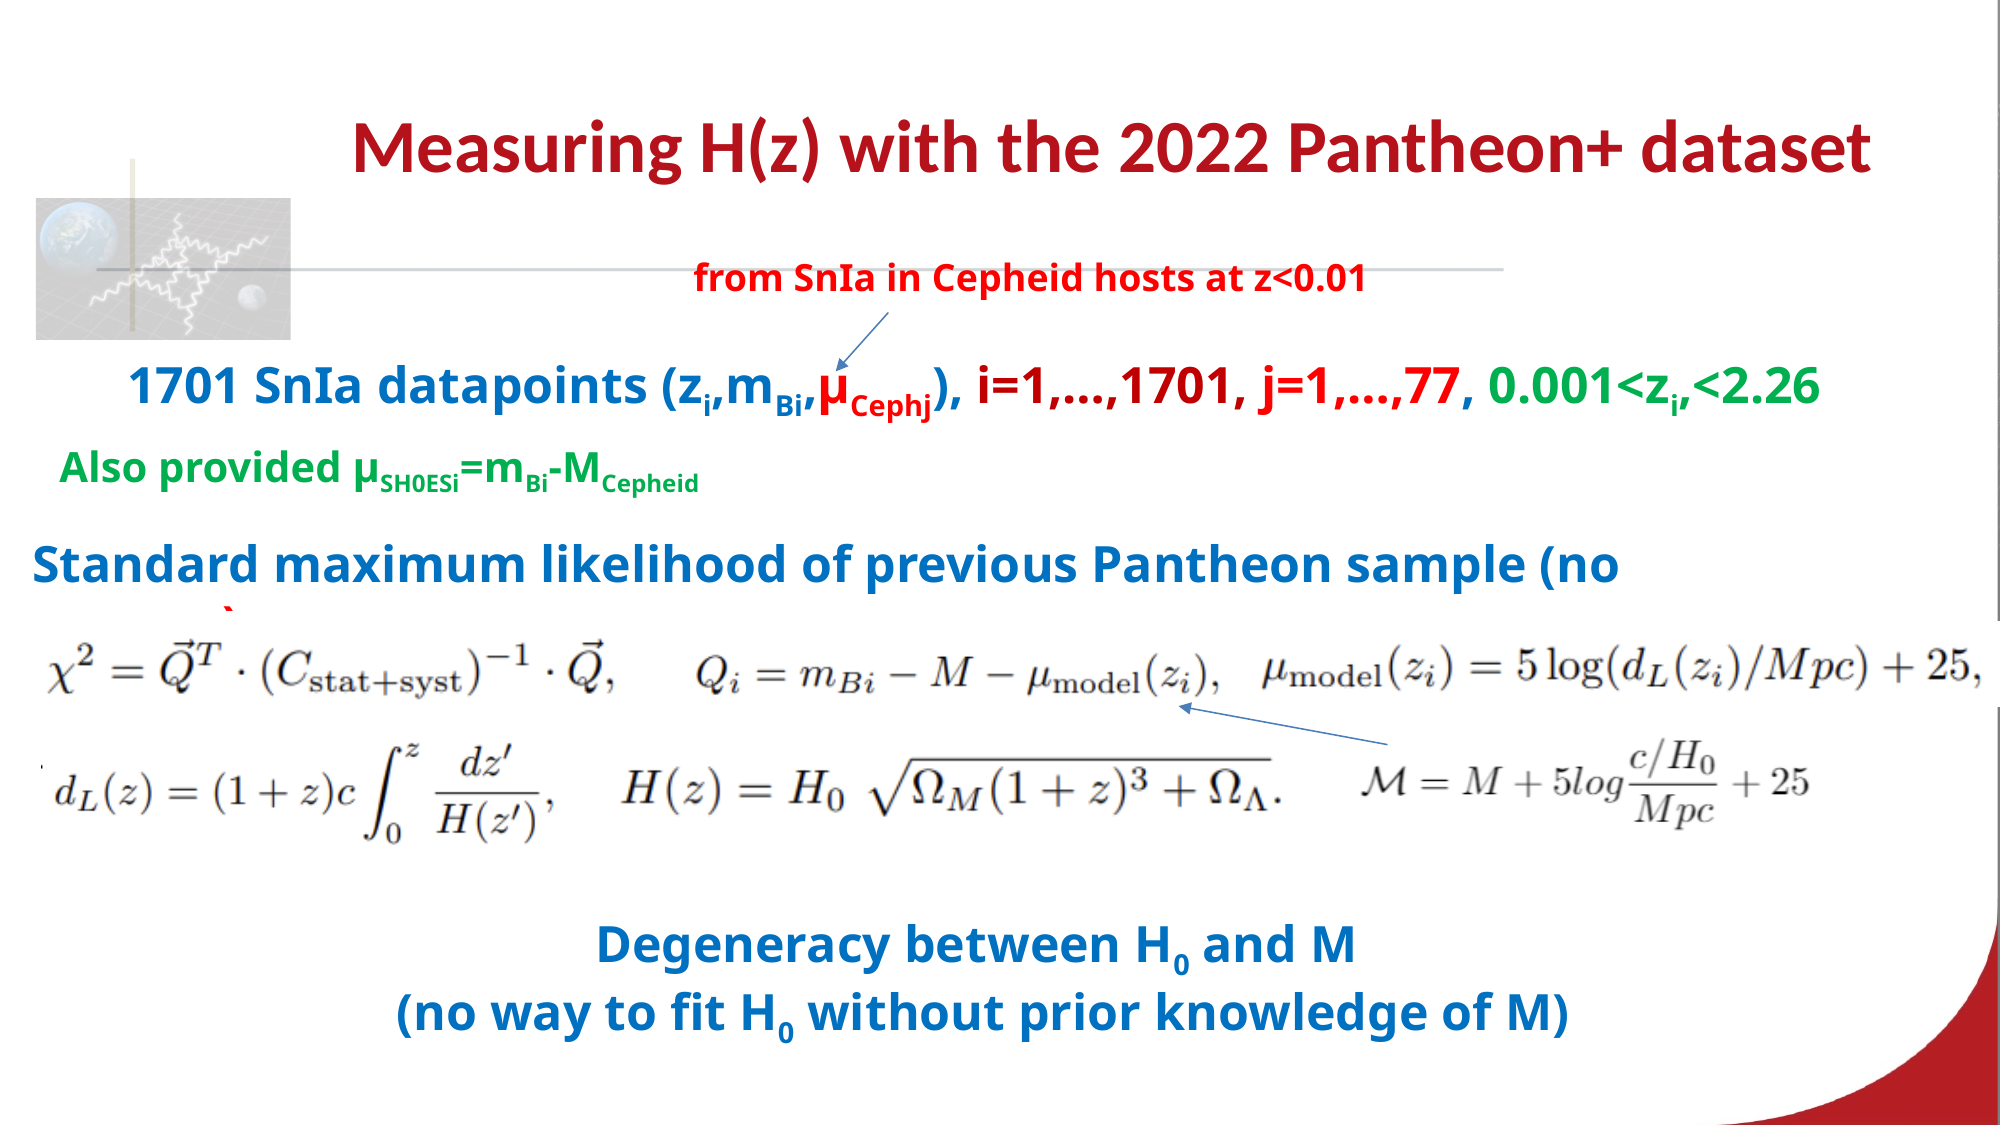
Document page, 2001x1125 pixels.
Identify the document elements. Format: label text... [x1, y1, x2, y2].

text_box from SnIa in Cepheid hosts at z<0.01 [678, 246, 1493, 307]
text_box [1178, 705, 1388, 745]
title Measuring H(z) with the 2022 Pantheon+ dataset [291, 107, 1934, 268]
text_box Also provided μSH0ESi=mBi-MCepheid [17, 432, 741, 505]
picture [0, 0, 2000, 1125]
text_box Standard maximum likelihood of previous Pantheon sample (no μCephj) [17, 524, 1724, 668]
text_box 1701 SnIa datapoints (zi,mBi,μCephj), i=1,…,1701, j=1,…,77, 0.001<zi,<2.26 [0, 346, 1949, 430]
text_box Degeneracy between H0 and M (no way to fit H0 without prior knowledge of M) [189, 905, 1777, 1057]
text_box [835, 312, 889, 372]
